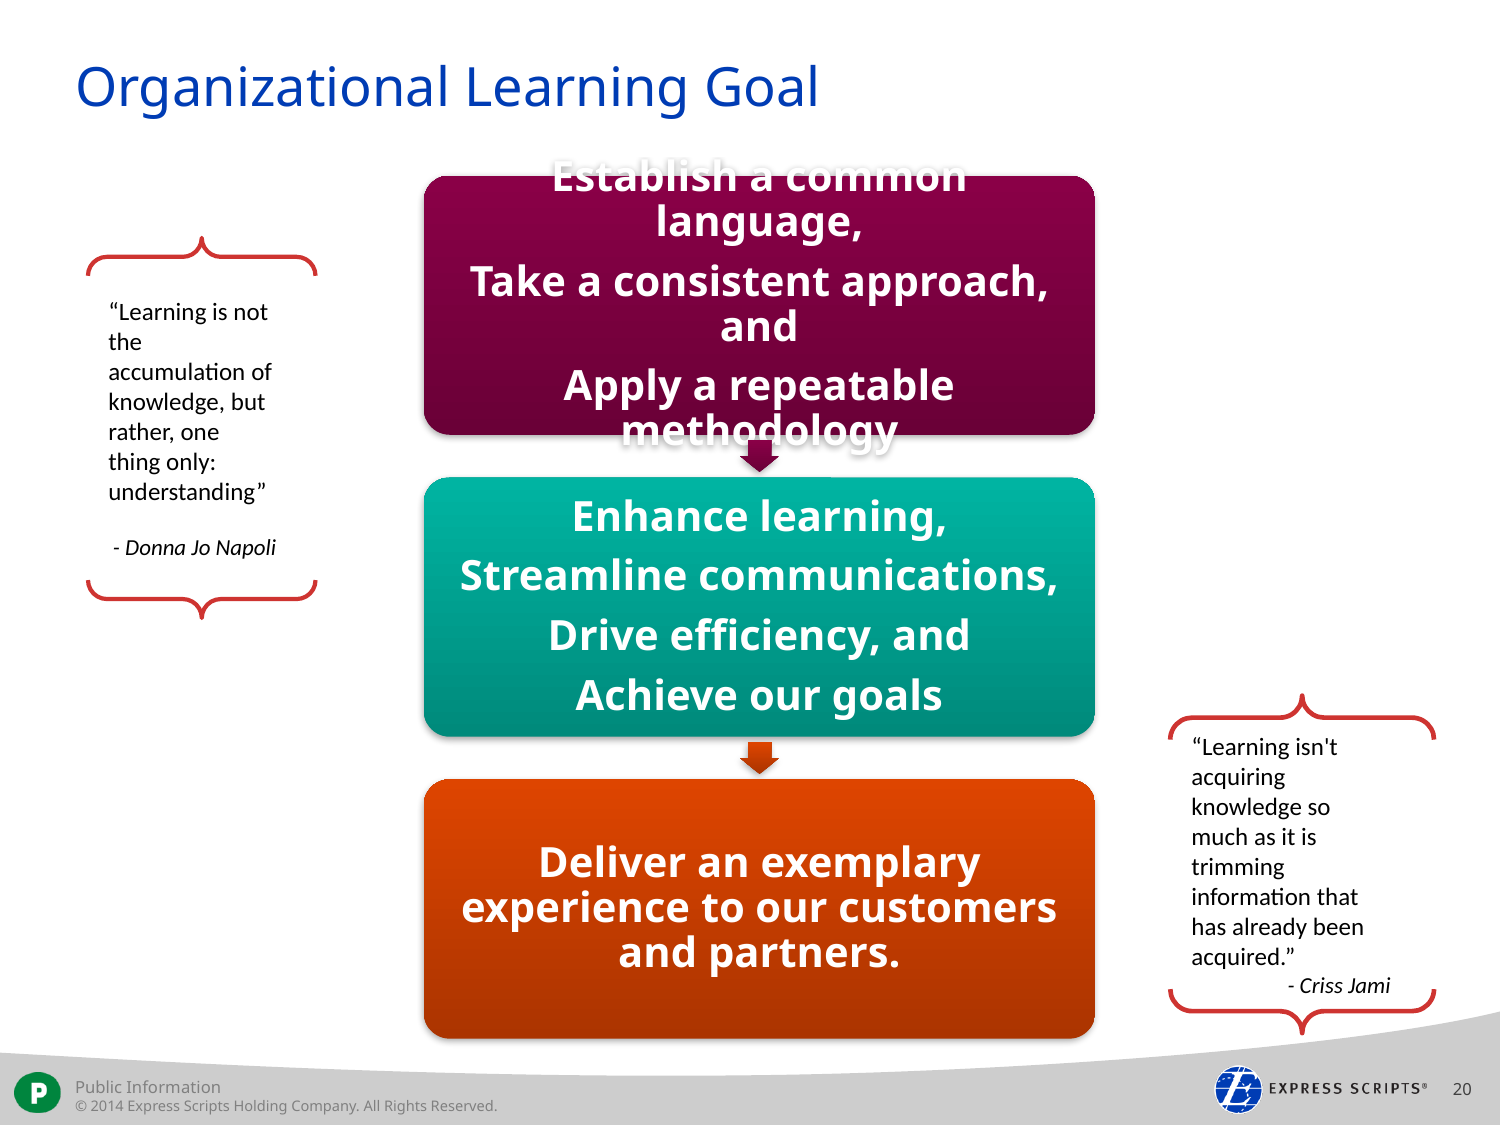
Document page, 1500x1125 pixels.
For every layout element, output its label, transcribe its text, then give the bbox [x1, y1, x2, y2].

text_box GP BAT Learning Goal [0, 40, 1500, 162]
picture [1214, 1065, 1427, 1114]
text_box “Learning is not the accumulation of knowledge, but rather, one thing only: understanding” - Donna Jo Napoli [85, 235, 318, 621]
title Organizational Learning Goal [75, 62, 1425, 128]
picture [14, 1072, 61, 1113]
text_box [423, 174, 1096, 1040]
text_box “Learning isn't acquiring knowledge so much as it is trimming information that has already been acquired.” - Criss Jami [1169, 694, 1435, 1034]
